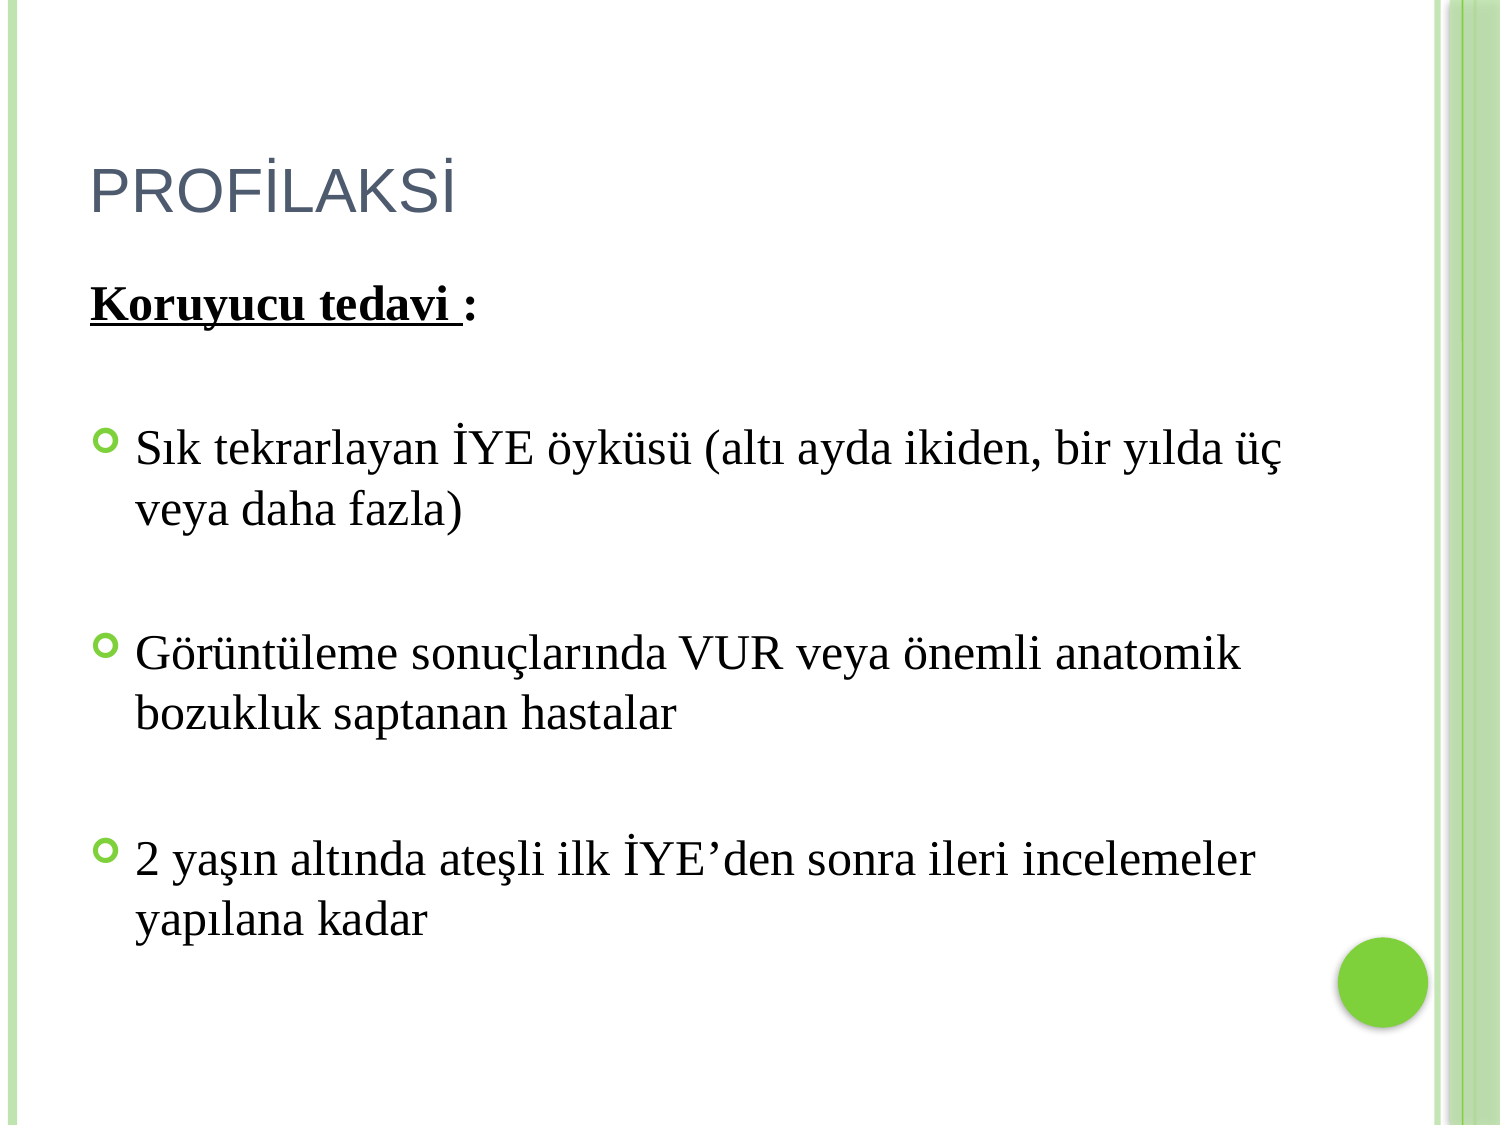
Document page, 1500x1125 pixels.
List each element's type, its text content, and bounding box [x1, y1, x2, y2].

list Koruyucu tedavi : Sık tekrarlayan İYE öyküsü (altı ayda ikiden, bir yılda üç veya daha fazla) Görüntüleme sonuçlarında VUR veya önemli anatomik bozukluk saptanan hastalar 2 yaşın altında ateşli ilk İYE’den sonra ileri incelemeler yapılana kadar [74, 262, 1301, 1013]
title PROFİLAKSİ [75, 45, 1300, 233]
